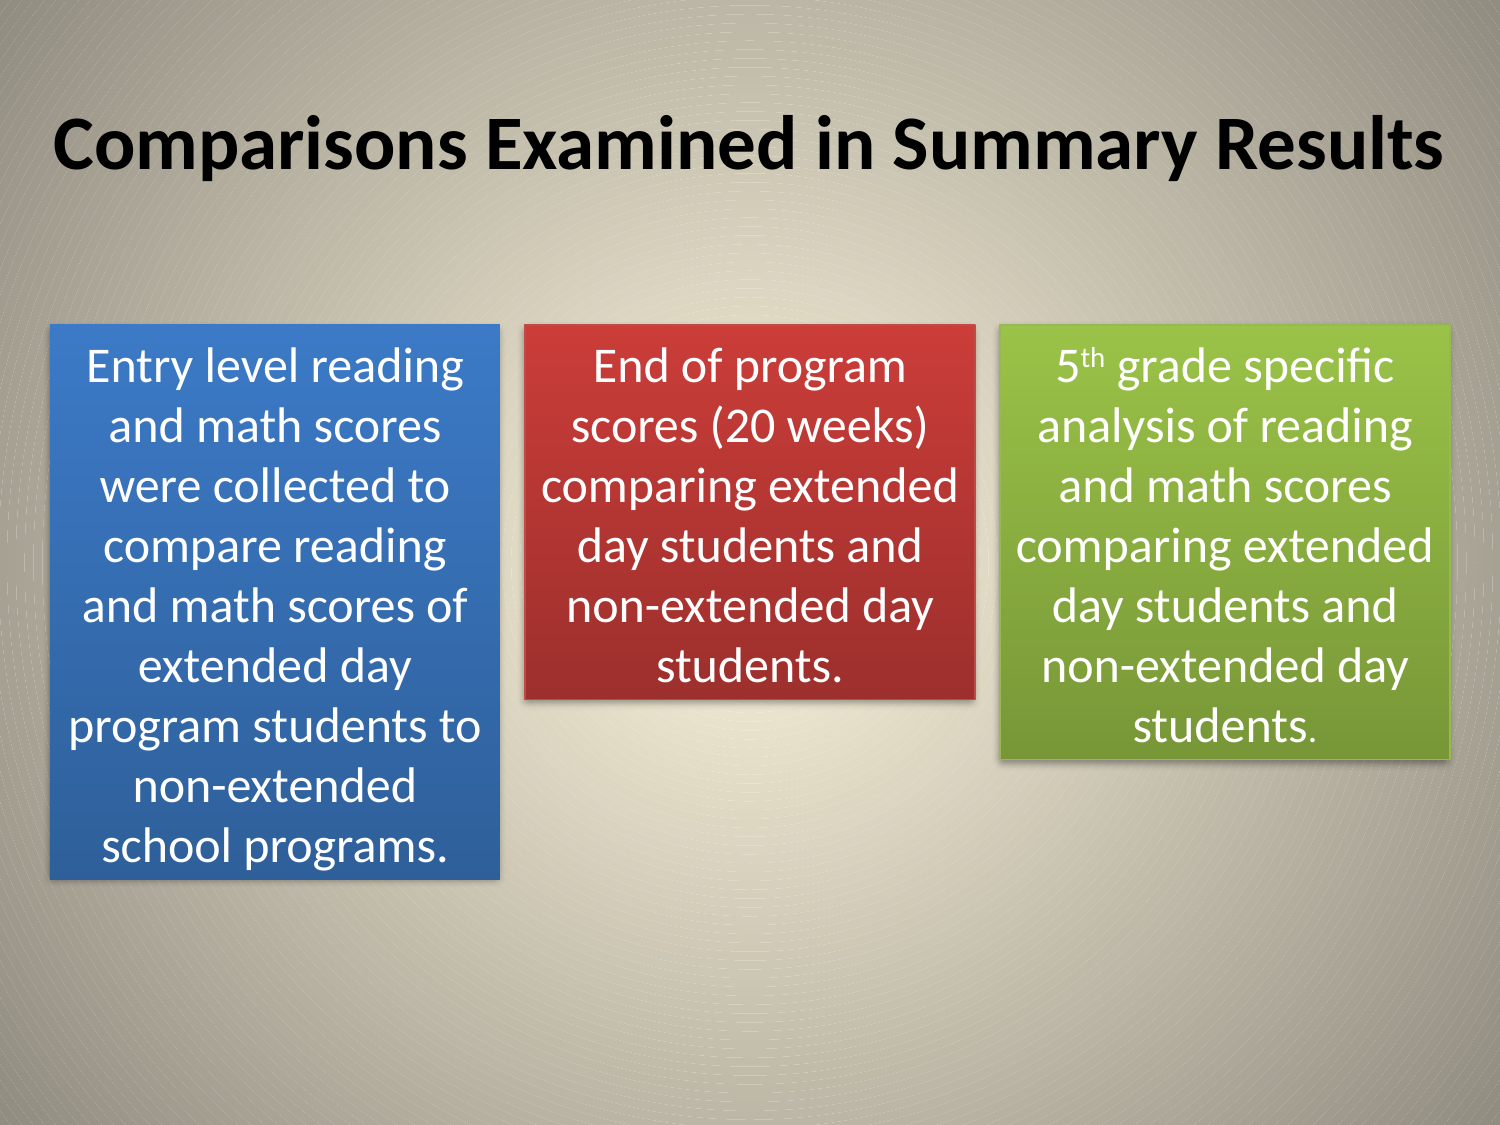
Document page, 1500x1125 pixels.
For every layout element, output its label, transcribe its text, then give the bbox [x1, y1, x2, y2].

title Comparisons Examined in Summary Results [37, 45, 1463, 233]
text_box 5th grade specific analysis of reading and math scores comparing extended day students and non-extended day students. [999, 324, 1451, 760]
text_box End of program scores (20 weeks) comparing extended day students and non-extended day students. [524, 324, 976, 700]
text_box Entry level reading and math scores were collected to compare reading and math scores of extended day program students to non-extended school programs. [49, 324, 500, 880]
